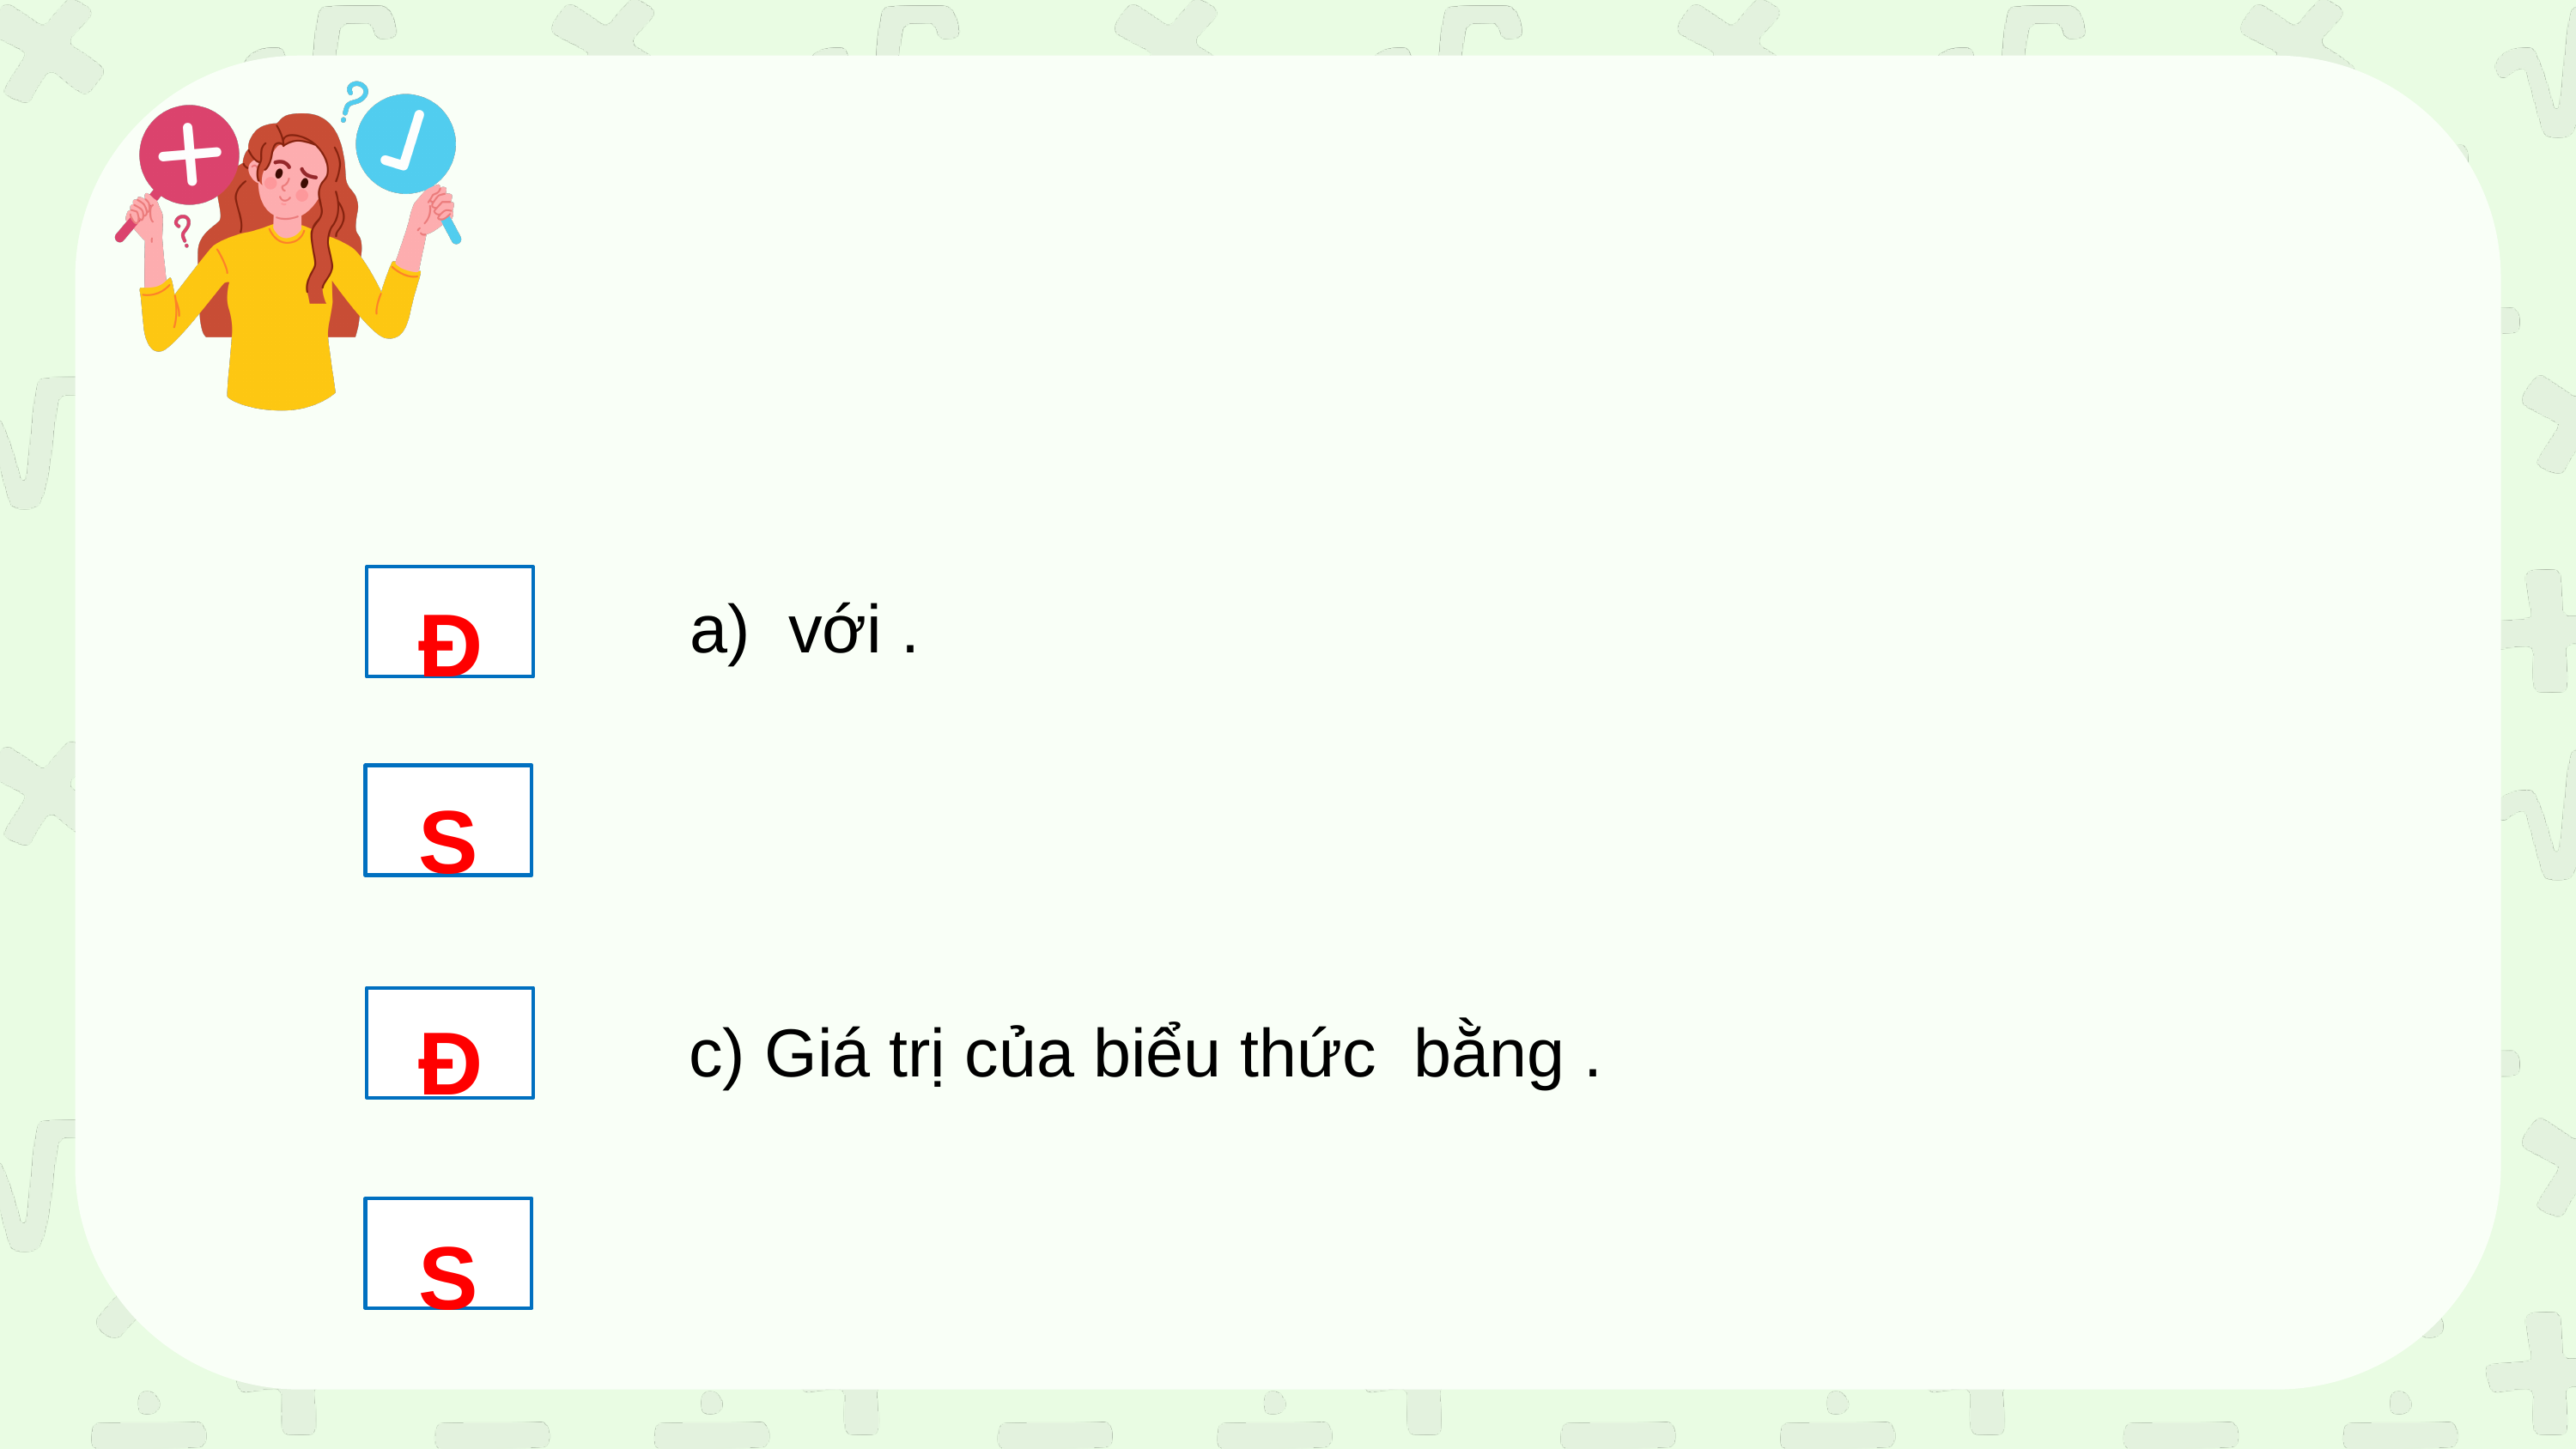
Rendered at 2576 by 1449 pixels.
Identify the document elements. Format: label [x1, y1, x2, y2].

text_box [365, 724, 532, 900]
text_box [366, 526, 534, 703]
text_box [75, 55, 2501, 1390]
text_box [366, 945, 534, 1122]
picture [114, 80, 462, 411]
text_box [365, 1160, 532, 1337]
text_box [676, 90, 2439, 1379]
text_box [0, 0, 2576, 1449]
